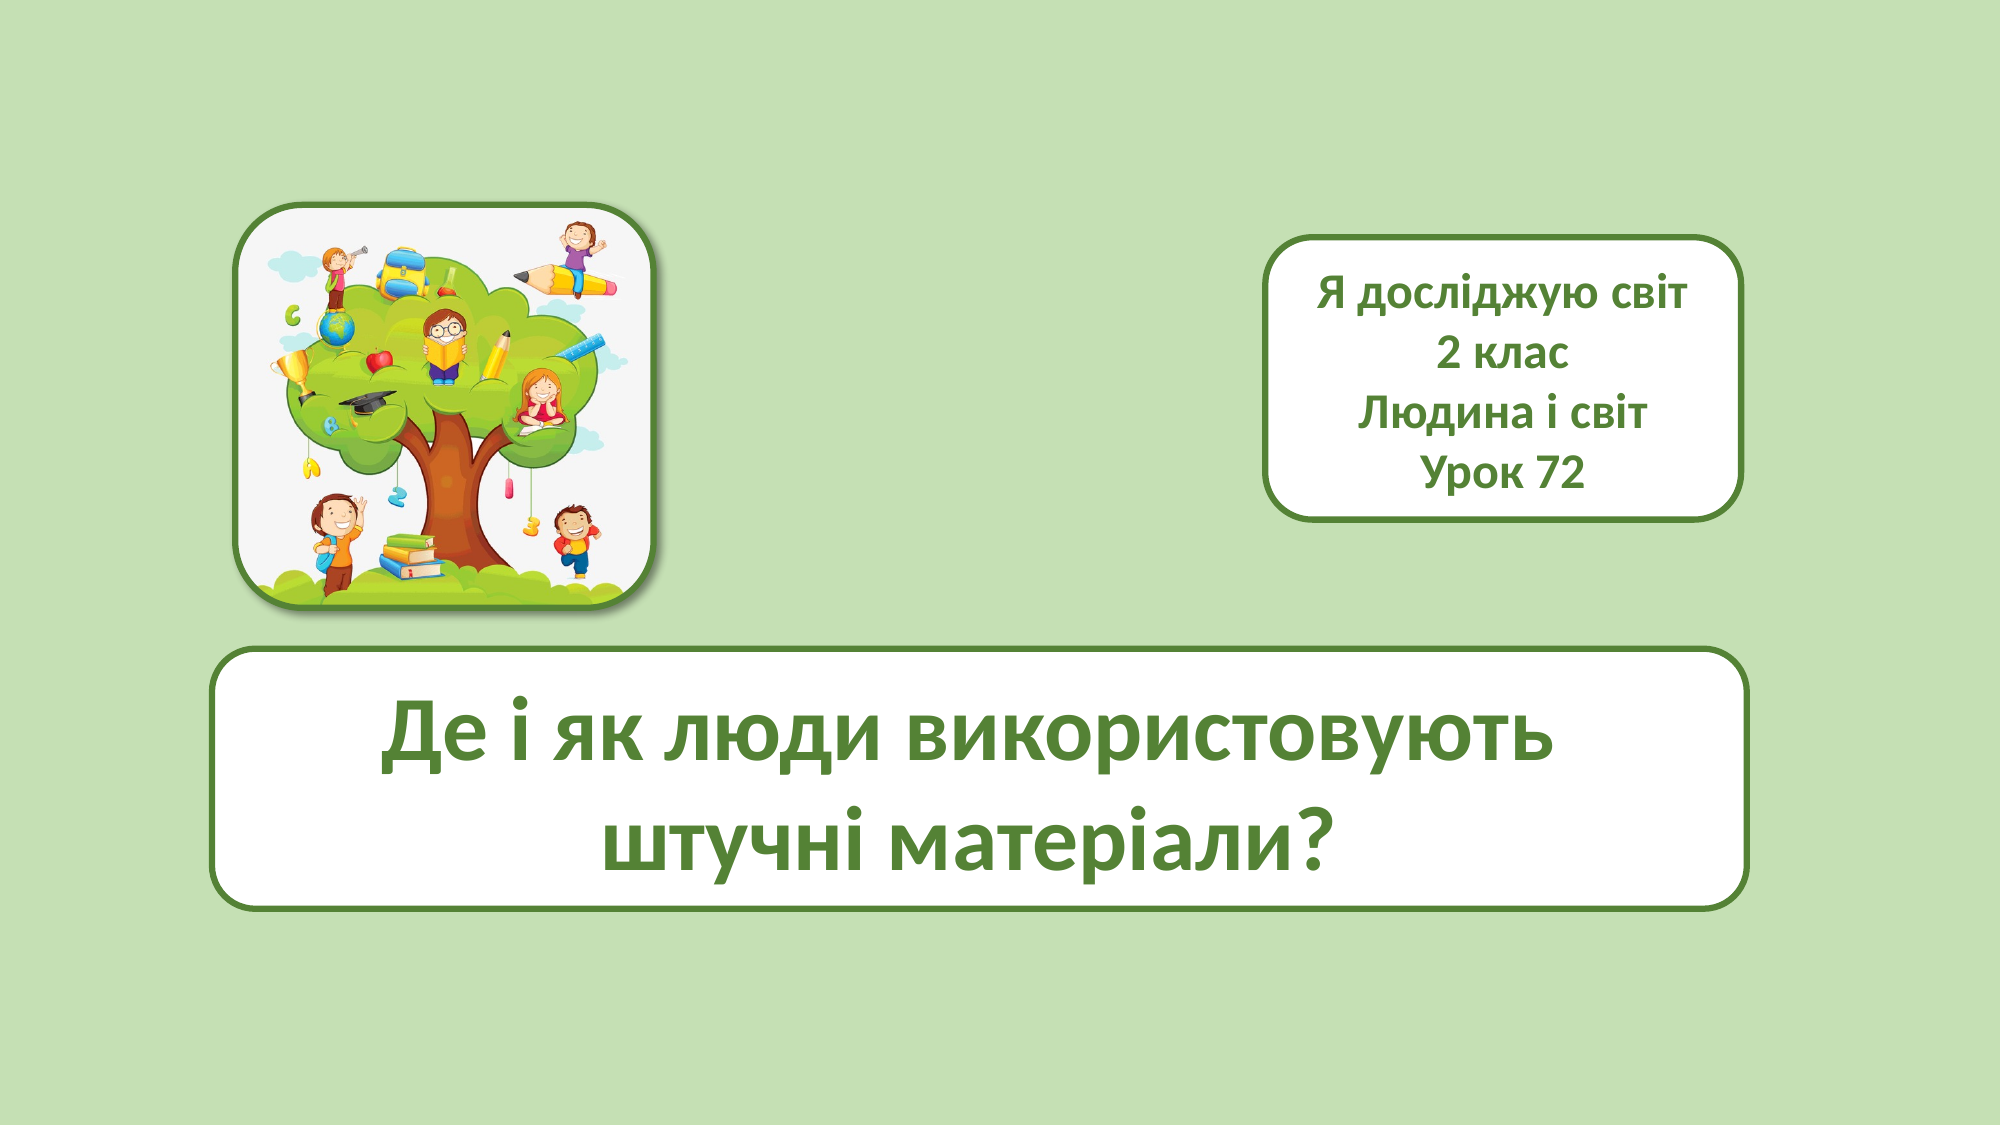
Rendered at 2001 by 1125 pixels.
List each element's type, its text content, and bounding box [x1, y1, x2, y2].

text_box Де і як люди використовують штучні матеріали? [210, 647, 1748, 910]
text_box Я досліджую світ 2 клас Людина і світ Урок 72 [1264, 236, 1743, 521]
picture [235, 204, 654, 608]
